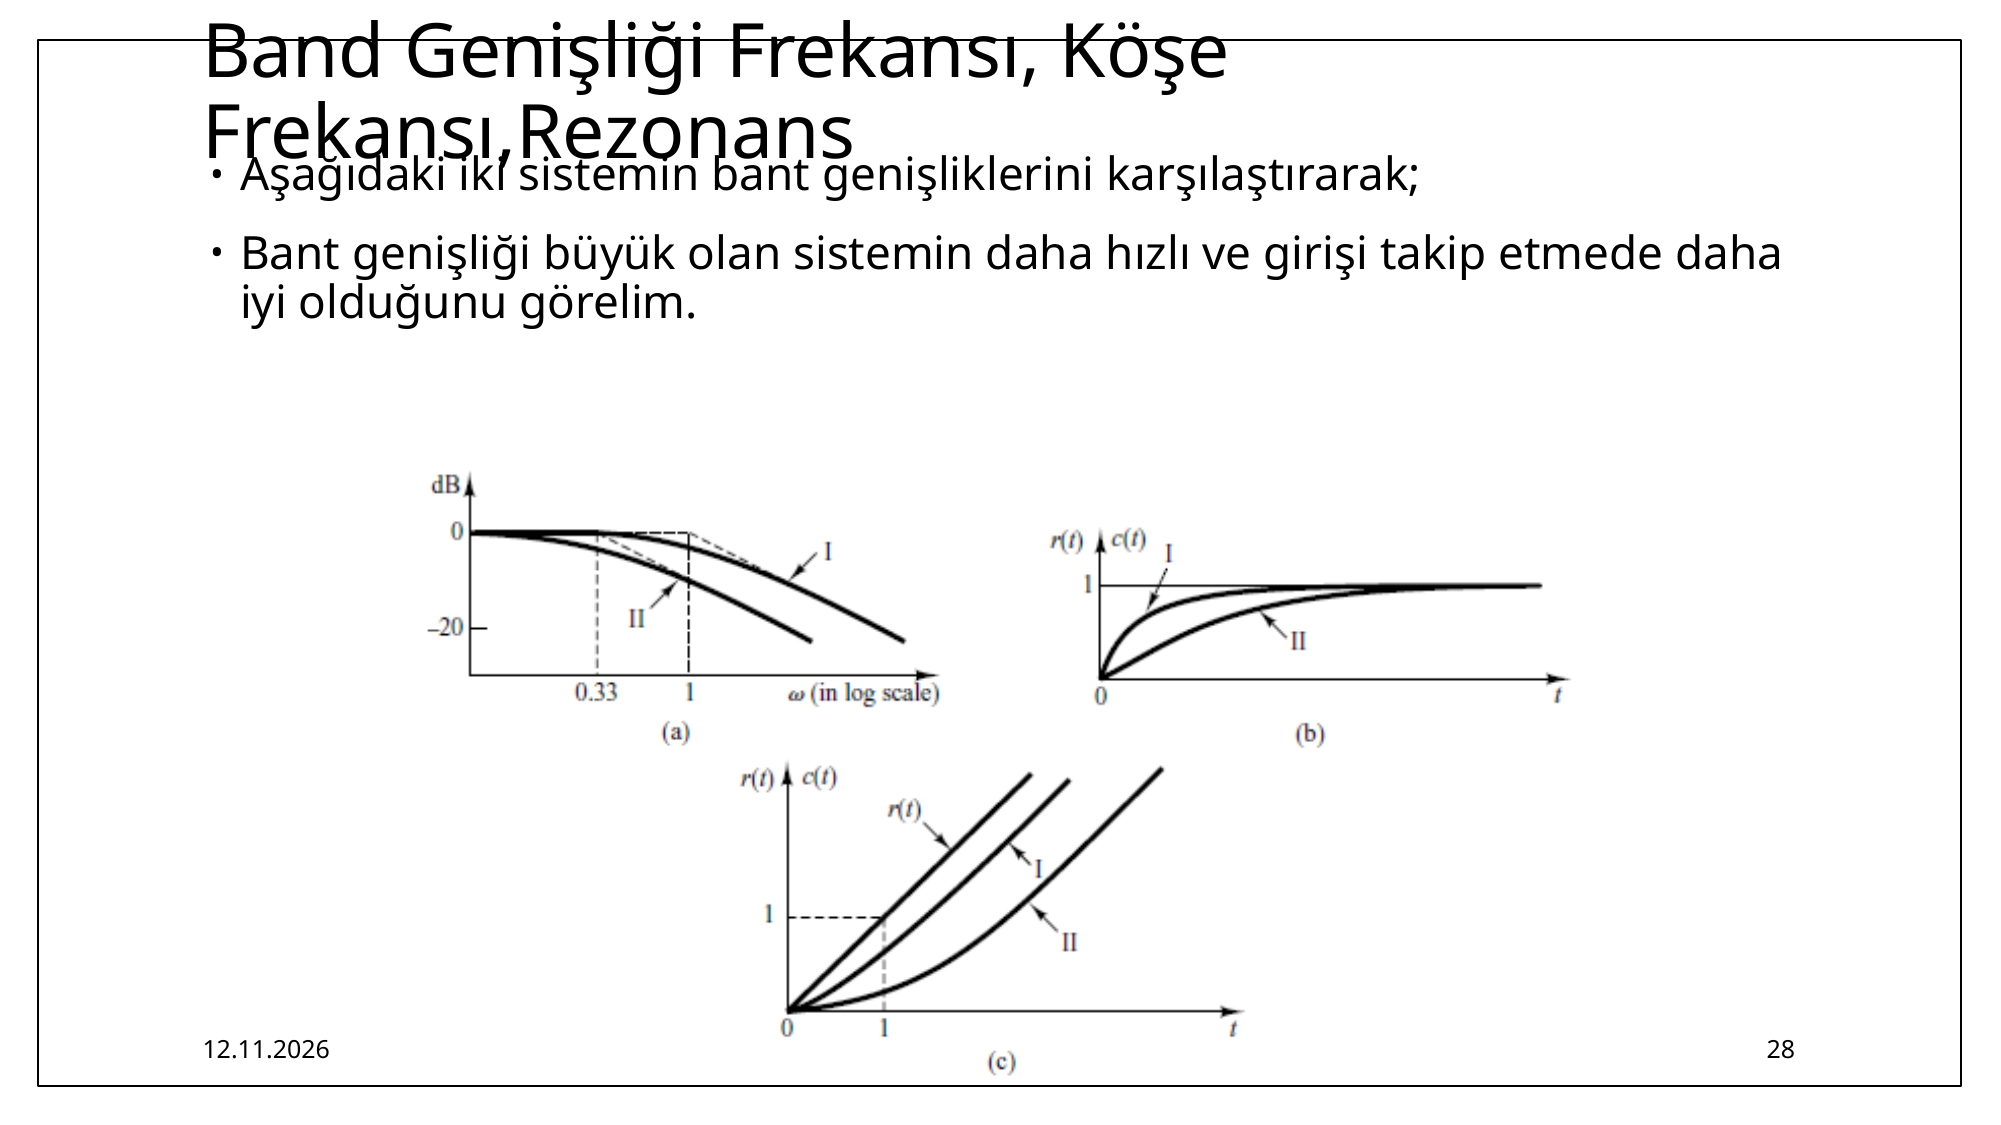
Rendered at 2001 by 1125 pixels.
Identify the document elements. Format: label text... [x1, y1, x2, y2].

picture [427, 457, 1576, 1085]
title Band Genişliği Frekansı, Köşe Frekansı,Rezonans [187, 59, 1808, 128]
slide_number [187, 1020, 421, 1081]
slide_number 28 [1581, 1020, 1811, 1081]
